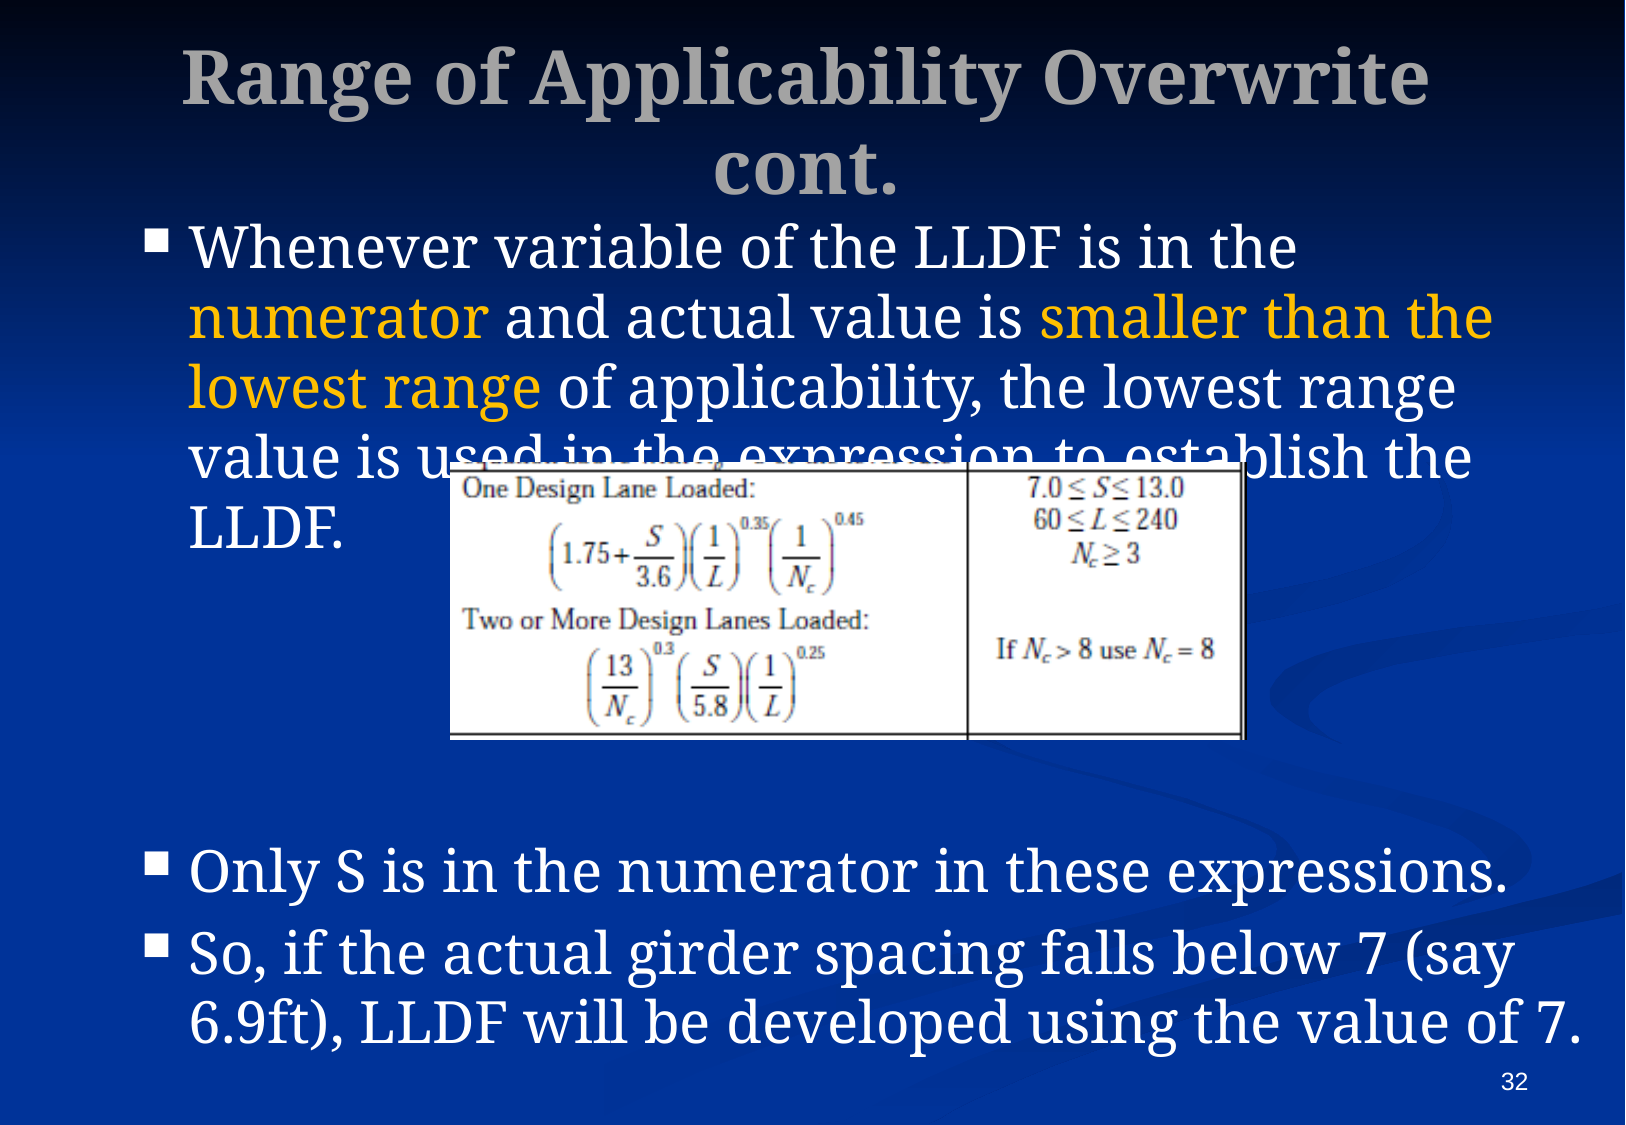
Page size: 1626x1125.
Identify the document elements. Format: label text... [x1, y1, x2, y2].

text_box Range of Applicability Overwrite cont. [75, 21, 1539, 155]
list Whenever variable of the LLDF is in the numerator and actual value is smaller than the lowest range of applicability, the lowest range value is used in the expression to establish the LLDF. Only S is in the numerator in these expressions. So, if the actual girder spacing falls below 7 (say 6.9ft), LLDF will be developed using the value of 7. [51, 203, 1601, 1076]
slide_number 32 [1164, 1024, 1544, 1104]
picture [449, 462, 1247, 741]
